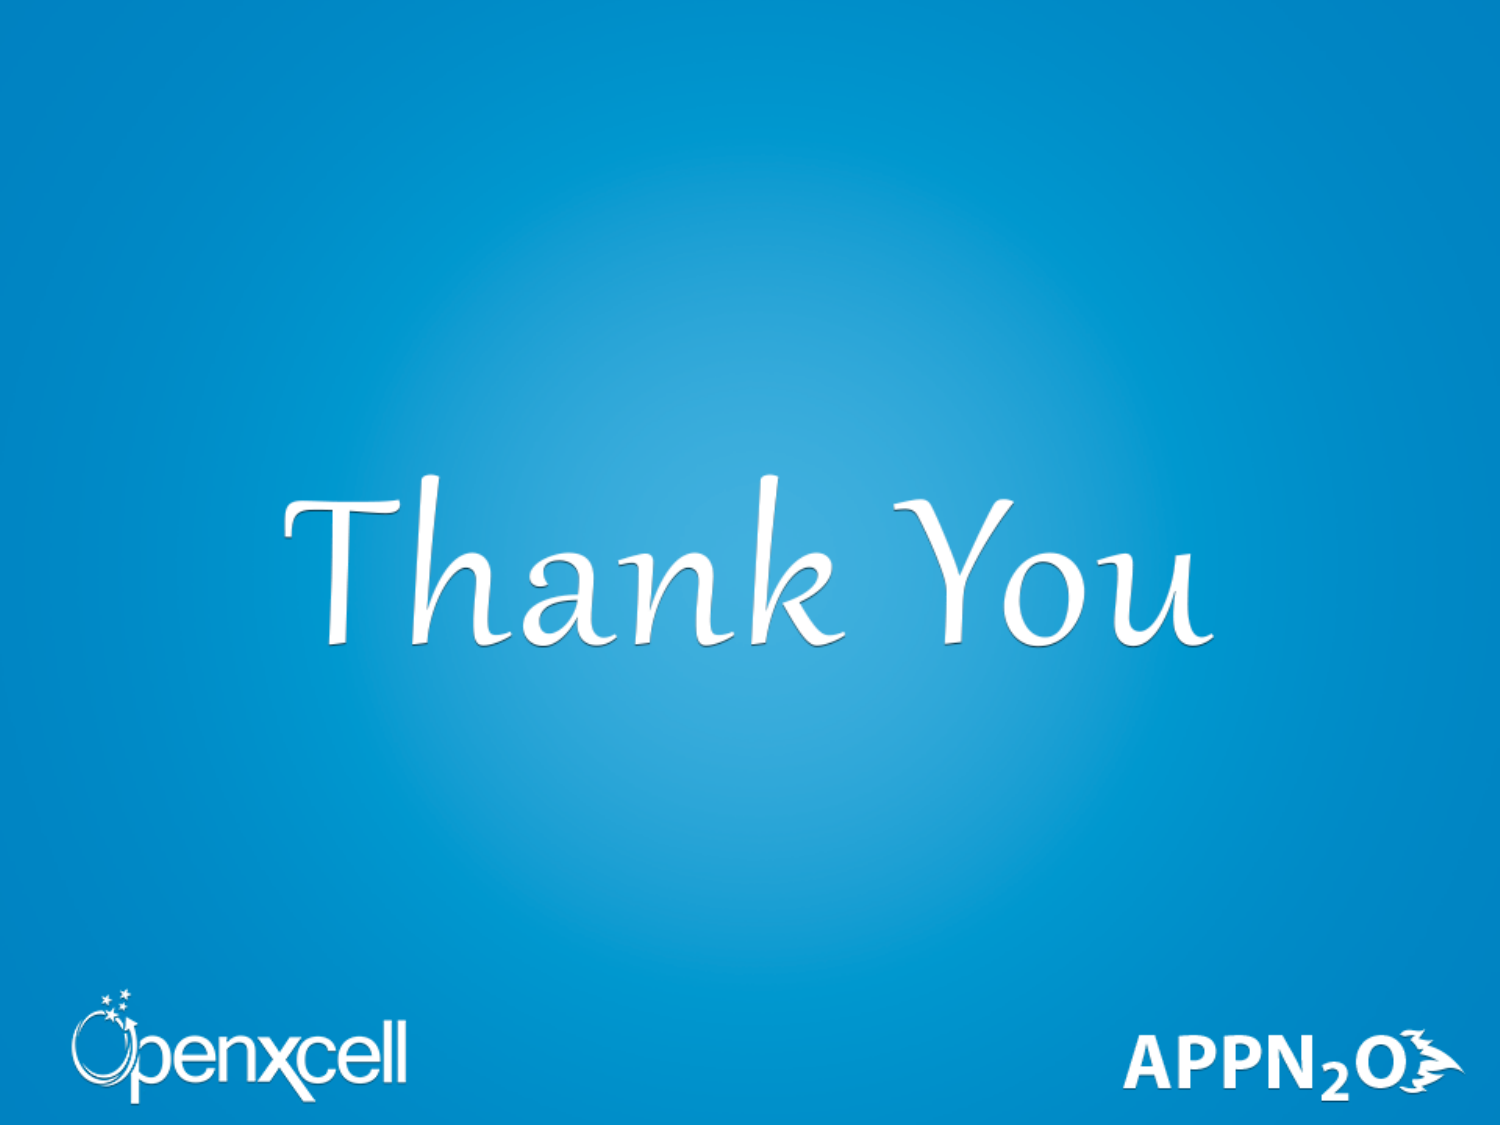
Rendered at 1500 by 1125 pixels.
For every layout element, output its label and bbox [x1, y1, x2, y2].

picture [338, 1020, 392, 1083]
picture [1356, 1035, 1406, 1088]
picture [72, 1008, 171, 1104]
picture [297, 1036, 335, 1083]
picture [1224, 1035, 1262, 1088]
picture [219, 1035, 256, 1082]
picture [258, 1037, 315, 1102]
picture [1269, 1035, 1312, 1088]
picture [1124, 1035, 1171, 1088]
picture [119, 1004, 127, 1010]
picture [102, 996, 111, 1005]
picture [397, 1020, 406, 1083]
picture [174, 1035, 216, 1083]
picture [1178, 1035, 1216, 1088]
picture [285, 189, 1213, 941]
picture [1400, 1029, 1463, 1093]
picture [1322, 1062, 1349, 1100]
picture [121, 990, 130, 999]
